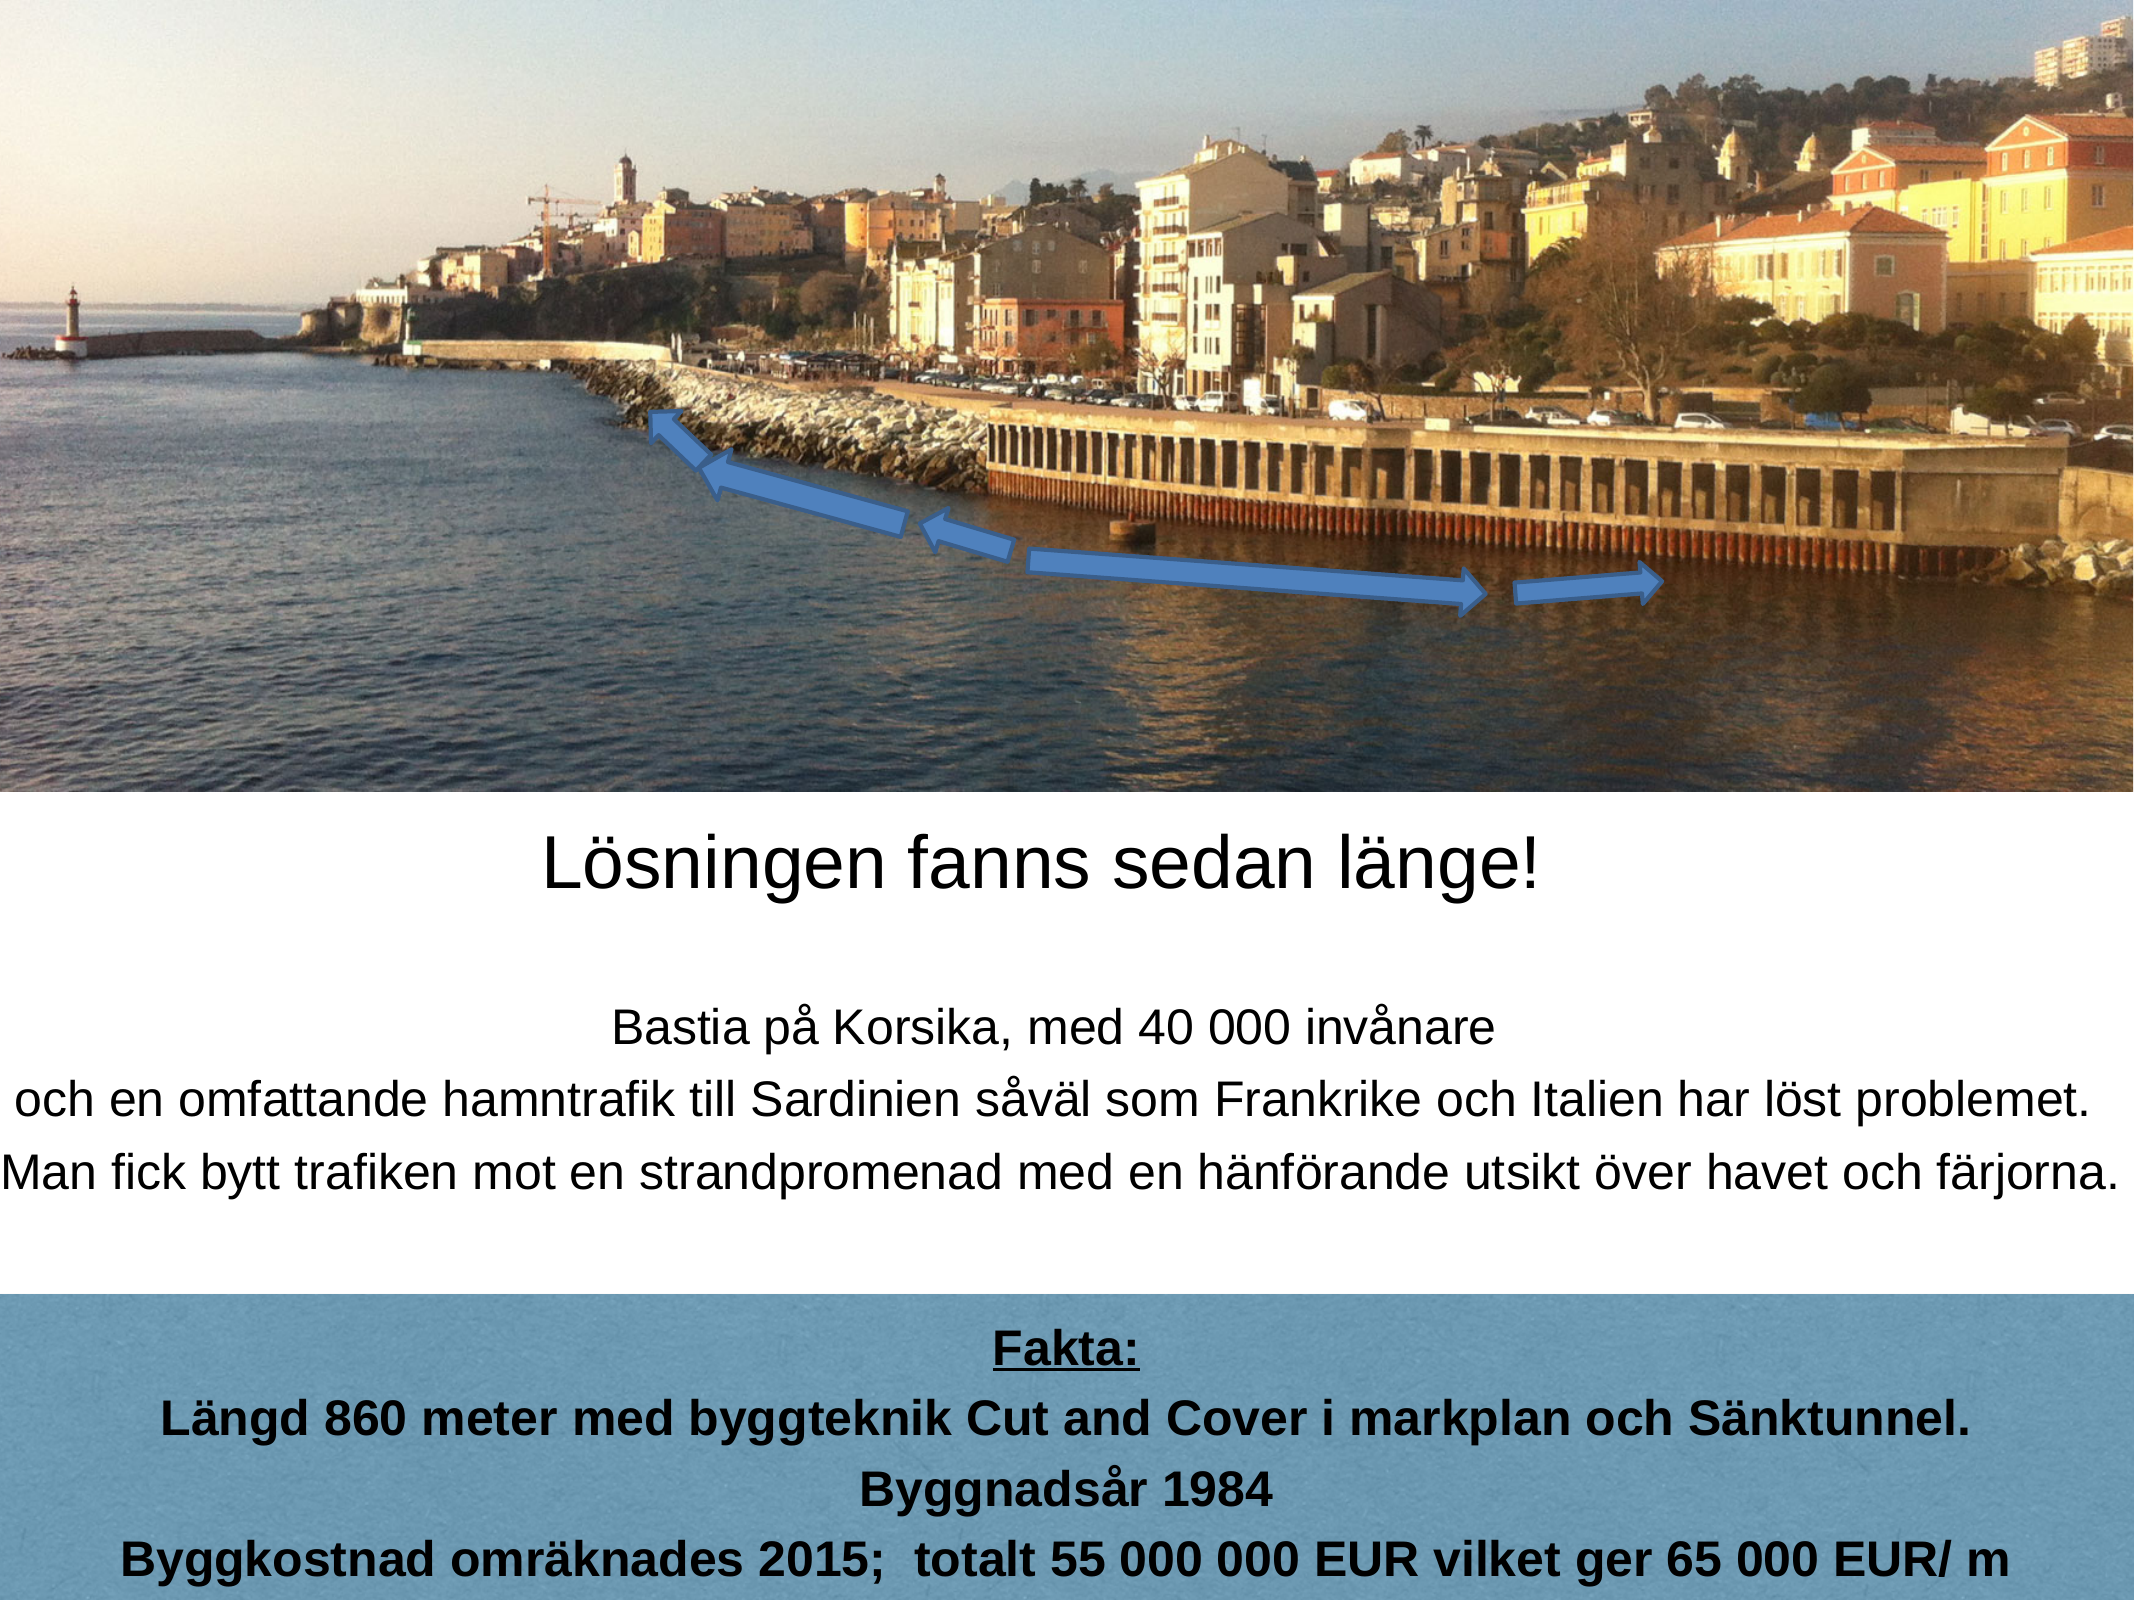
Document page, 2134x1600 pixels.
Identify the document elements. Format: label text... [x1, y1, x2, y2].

text_box Bastia på Korsika, med 40 000 invånare och en omfattande hamntrafik till Sardinien såväl som Frankrike och Italien har löst problemet. Man fick bytt trafiken mot en strandpromenad med en hänförande utsikt över havet och färjorna. [0, 986, 2134, 1208]
text_box Lösningen fanns sedan länge! [532, 805, 1551, 912]
picture [0, 0, 2134, 793]
text_box [0, 1294, 2134, 1600]
text_box Fakta: Längd 860 meter med byggteknik Cut and Cover i markplan och Sänktunnel. Byggnadsår 1984 Byggkostnad omräknades 2015; totalt 55 000 000 EUR vilket ger 65 000 EUR/ m [112, 1307, 2022, 1595]
